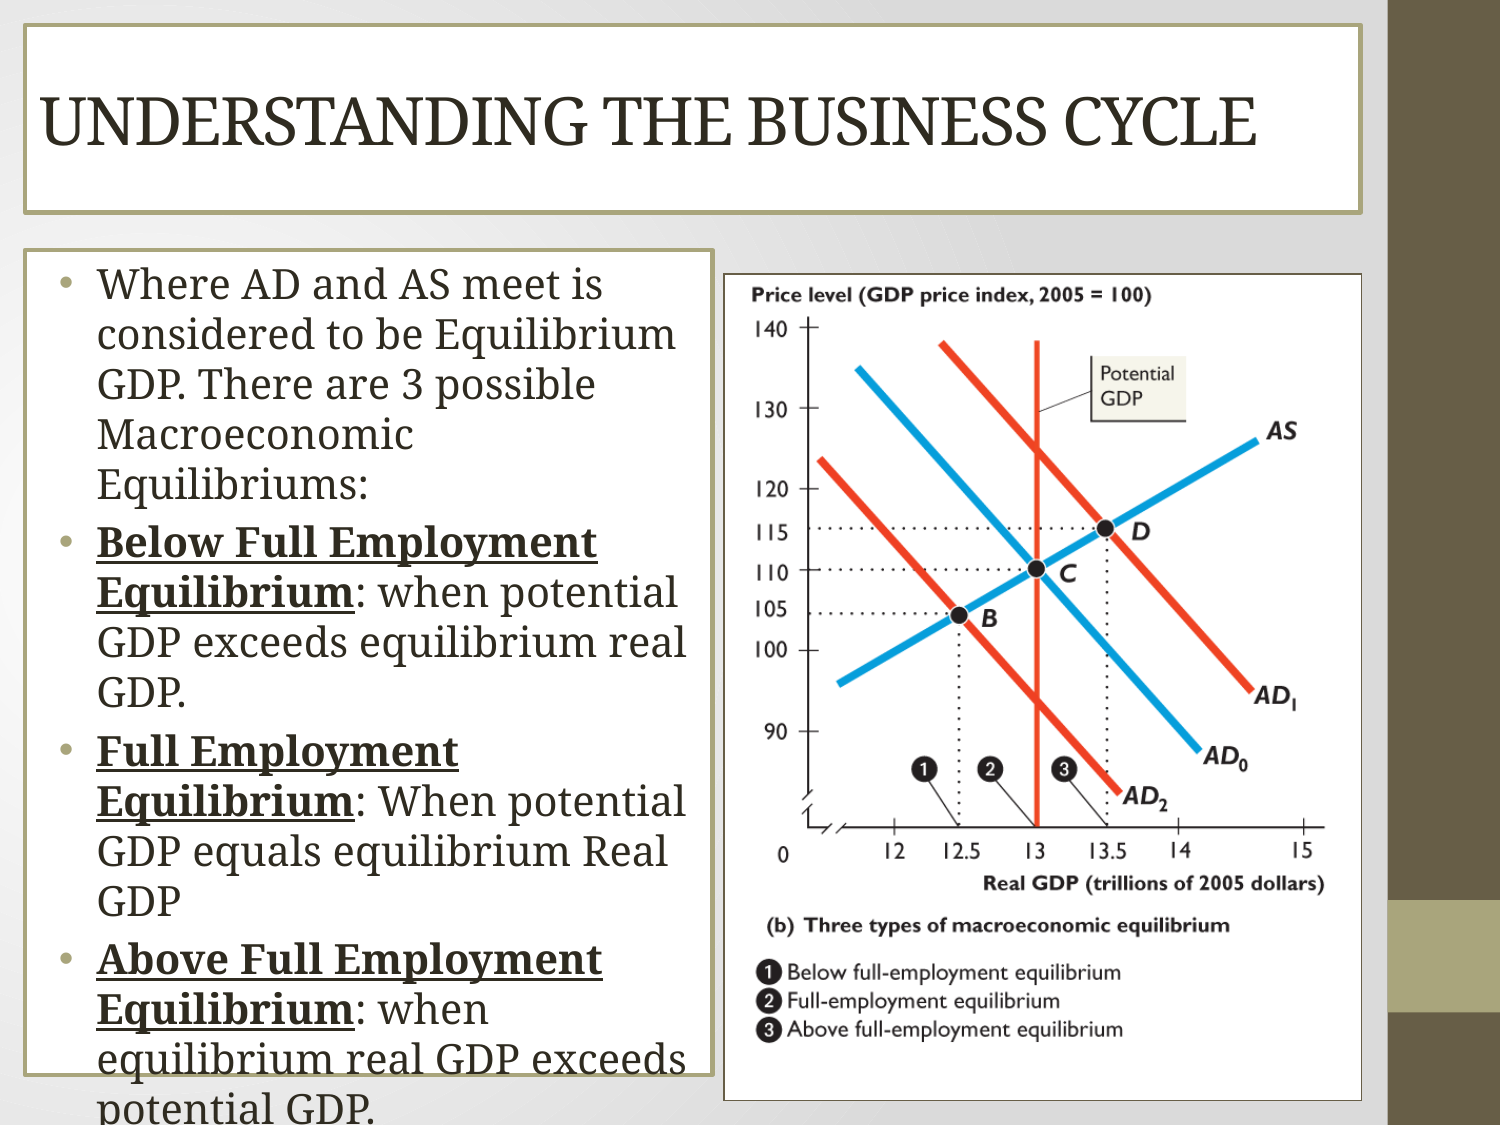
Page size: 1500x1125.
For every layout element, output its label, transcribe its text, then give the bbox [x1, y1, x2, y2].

picture [724, 274, 1362, 1101]
list Where AD and AS meet is considered to be Equilibrium GDP. There are 3 possible Macroeconomic Equilibriums: Below Full Employment Equilibrium: when potential GDP exceeds equilibrium real GDP. Full Employment Equilibrium: When potential GDP equals equilibrium Real GDP Above Full Employment Equilibrium: when equilibrium real GDP exceeds potential GDP. [23, 248, 715, 1077]
title UNDERSTANDING THE BUSINESS CYCLE [23, 23, 1363, 215]
